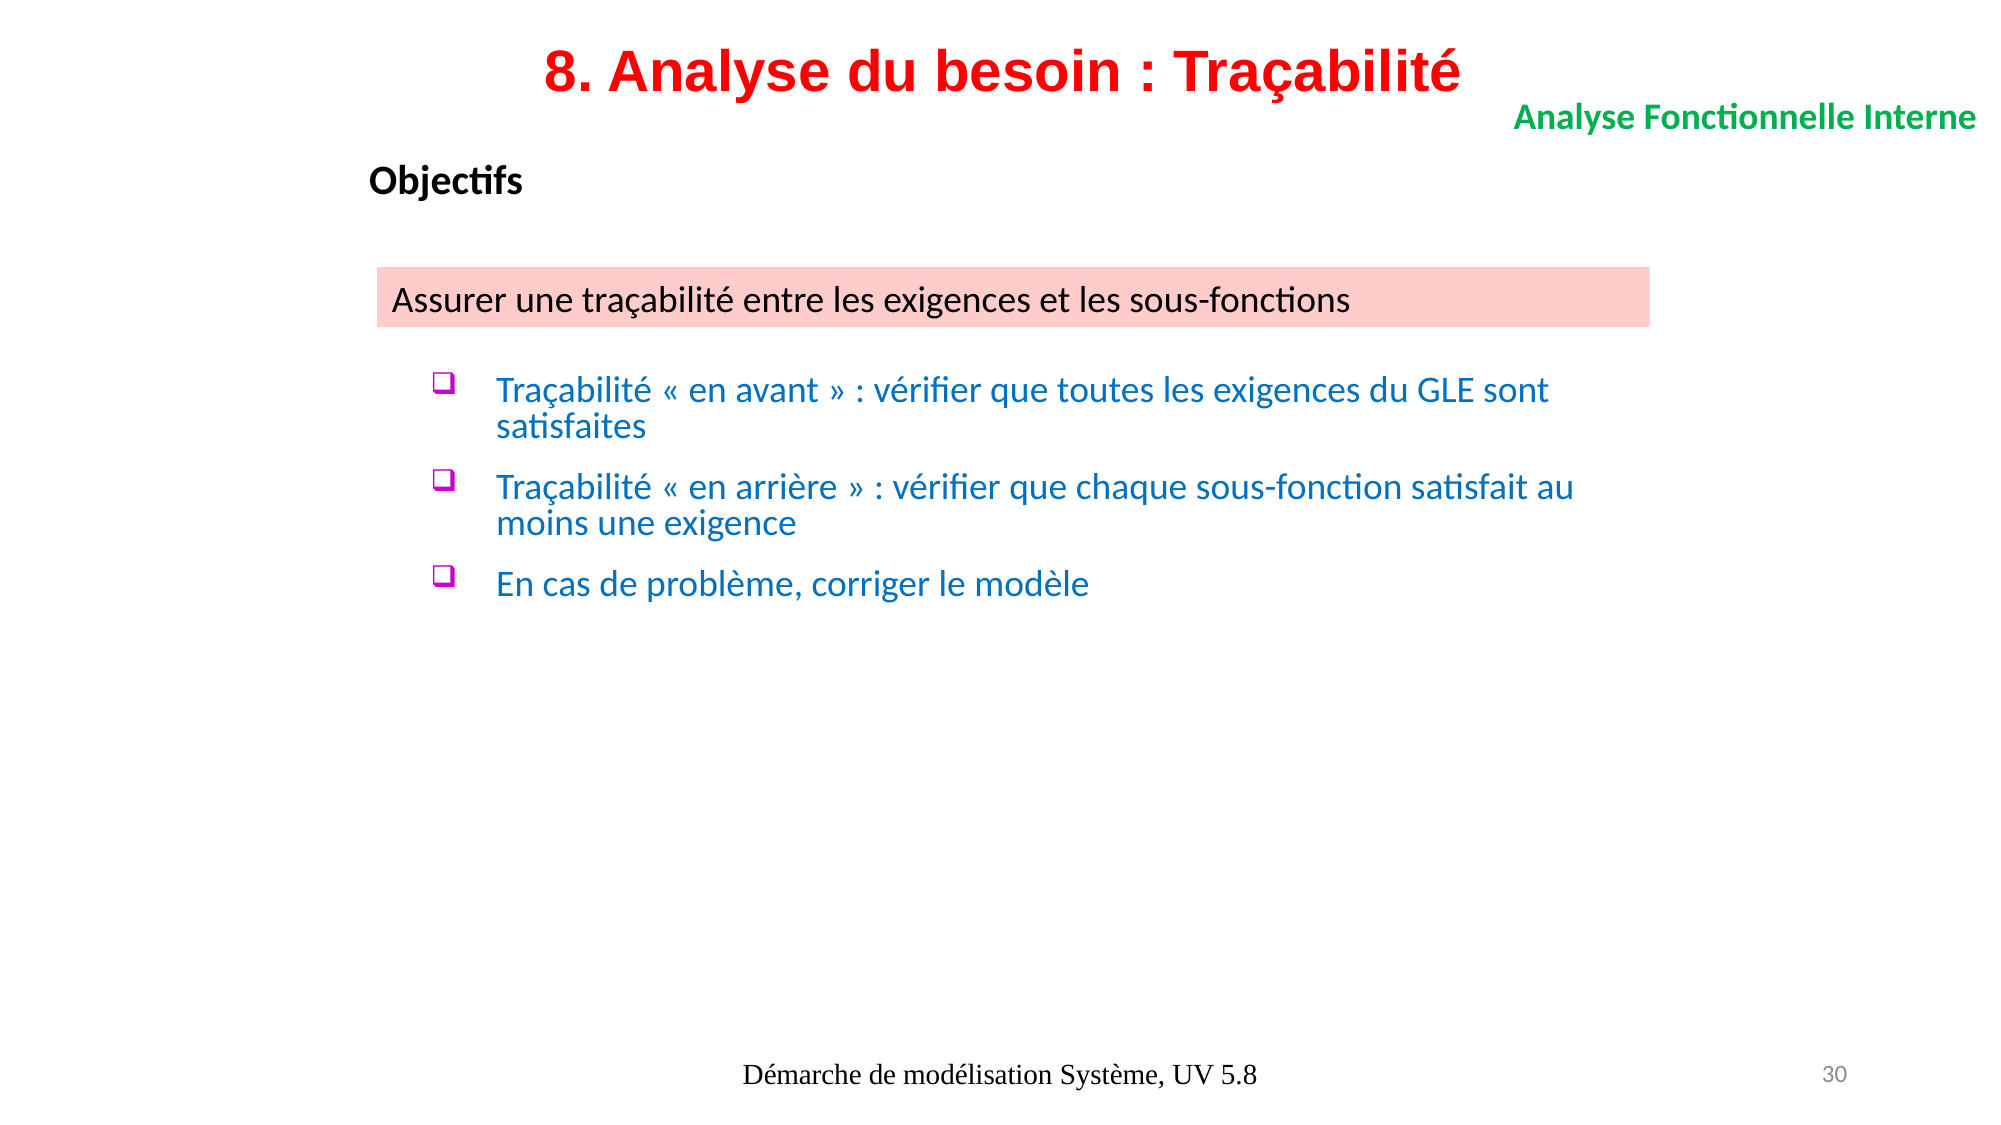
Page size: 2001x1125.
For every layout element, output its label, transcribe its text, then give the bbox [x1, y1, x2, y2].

text_box Objectifs [354, 145, 539, 211]
slide_number 30 [1412, 1042, 1863, 1103]
text_box 8. Analyse du besoin : Traçabilité [279, 4, 1729, 97]
text_box Analyse Fonctionnelle Interne [1498, 84, 1993, 145]
footer Démarche de modélisation Système, UV 5.8 [662, 1042, 1338, 1103]
text_box Traçabilité « en avant » : vérifier que toutes les exigences du GLE sont satisfaites Traçabilité « en arrière » : vérifier que chaque sous-fonction satisfait au moins une exigence En cas de problème, corriger le modèle [415, 366, 1674, 988]
text_box Assurer une traçabilité entre les exigences et les sous-fonctions [377, 267, 1650, 327]
